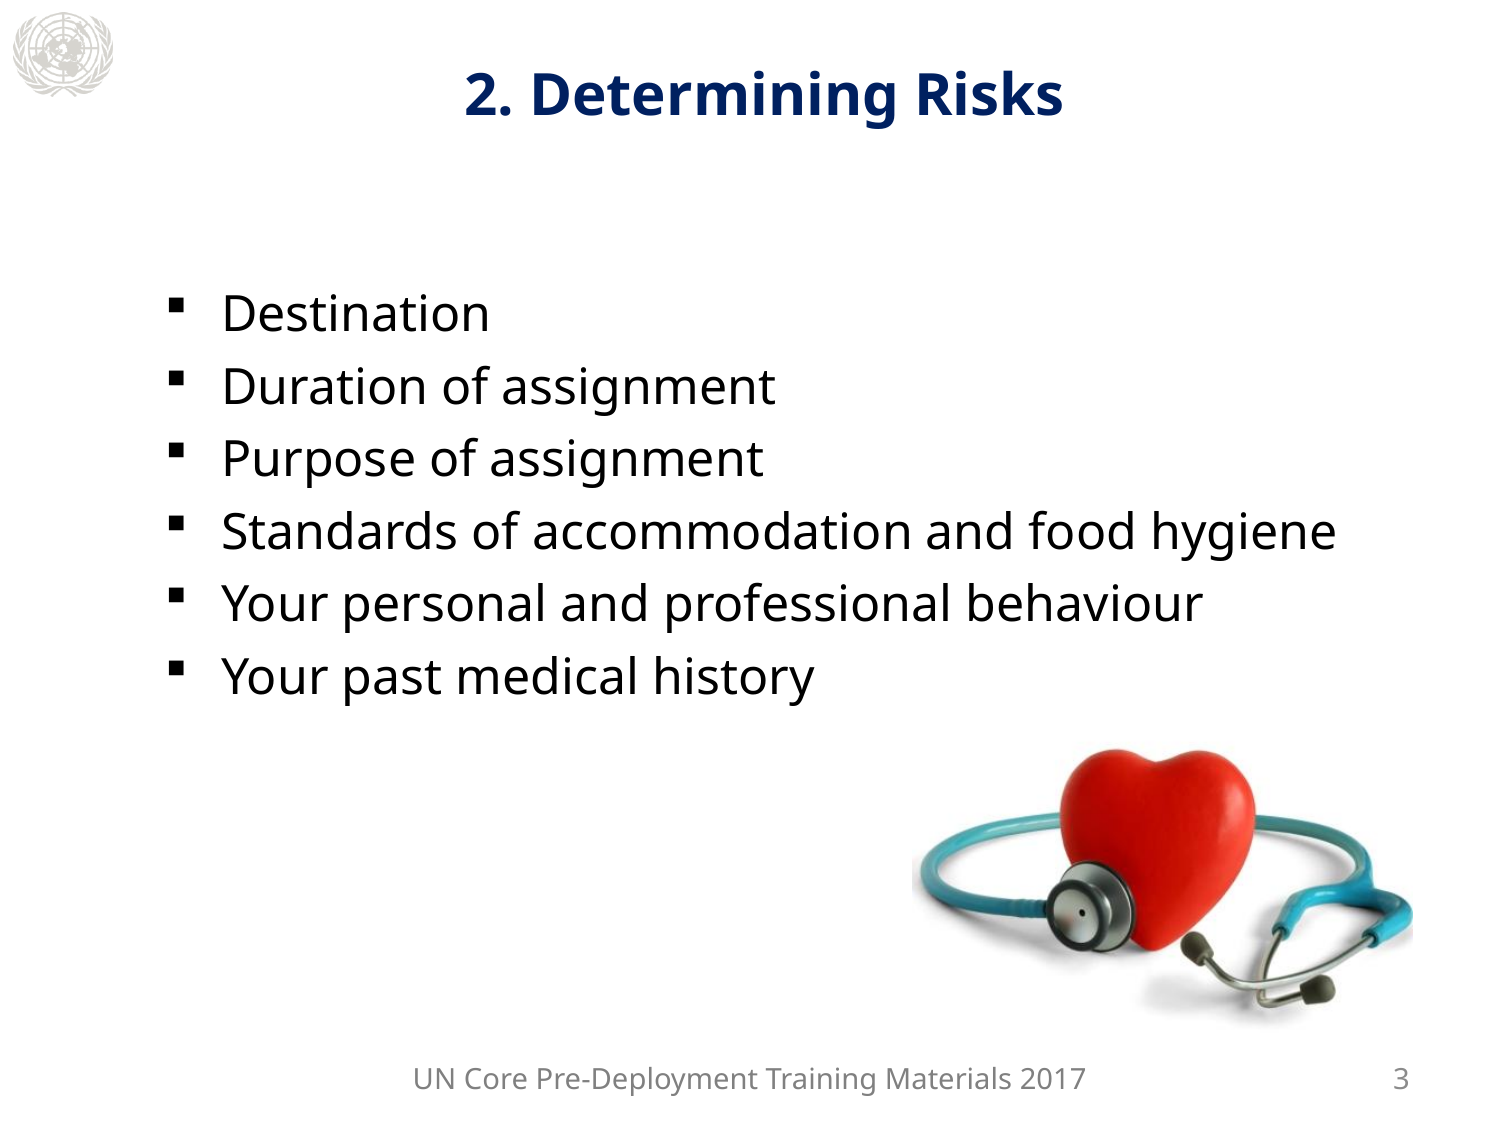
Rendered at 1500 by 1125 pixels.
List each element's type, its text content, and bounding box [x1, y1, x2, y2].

slide_number 3 [1150, 1052, 1425, 1103]
picture [13, 12, 113, 97]
text_box Destination Duration of assignment Purpose of assignment Standards of accommodation and food hygiene Your personal and professional behaviour Your past medical history [149, 274, 1363, 712]
text_box UN Core Pre-Deployment Training Materials 2017 [350, 1052, 1150, 1103]
picture [912, 724, 1413, 1054]
text_box 2. Determining Risks [73, 48, 1427, 215]
